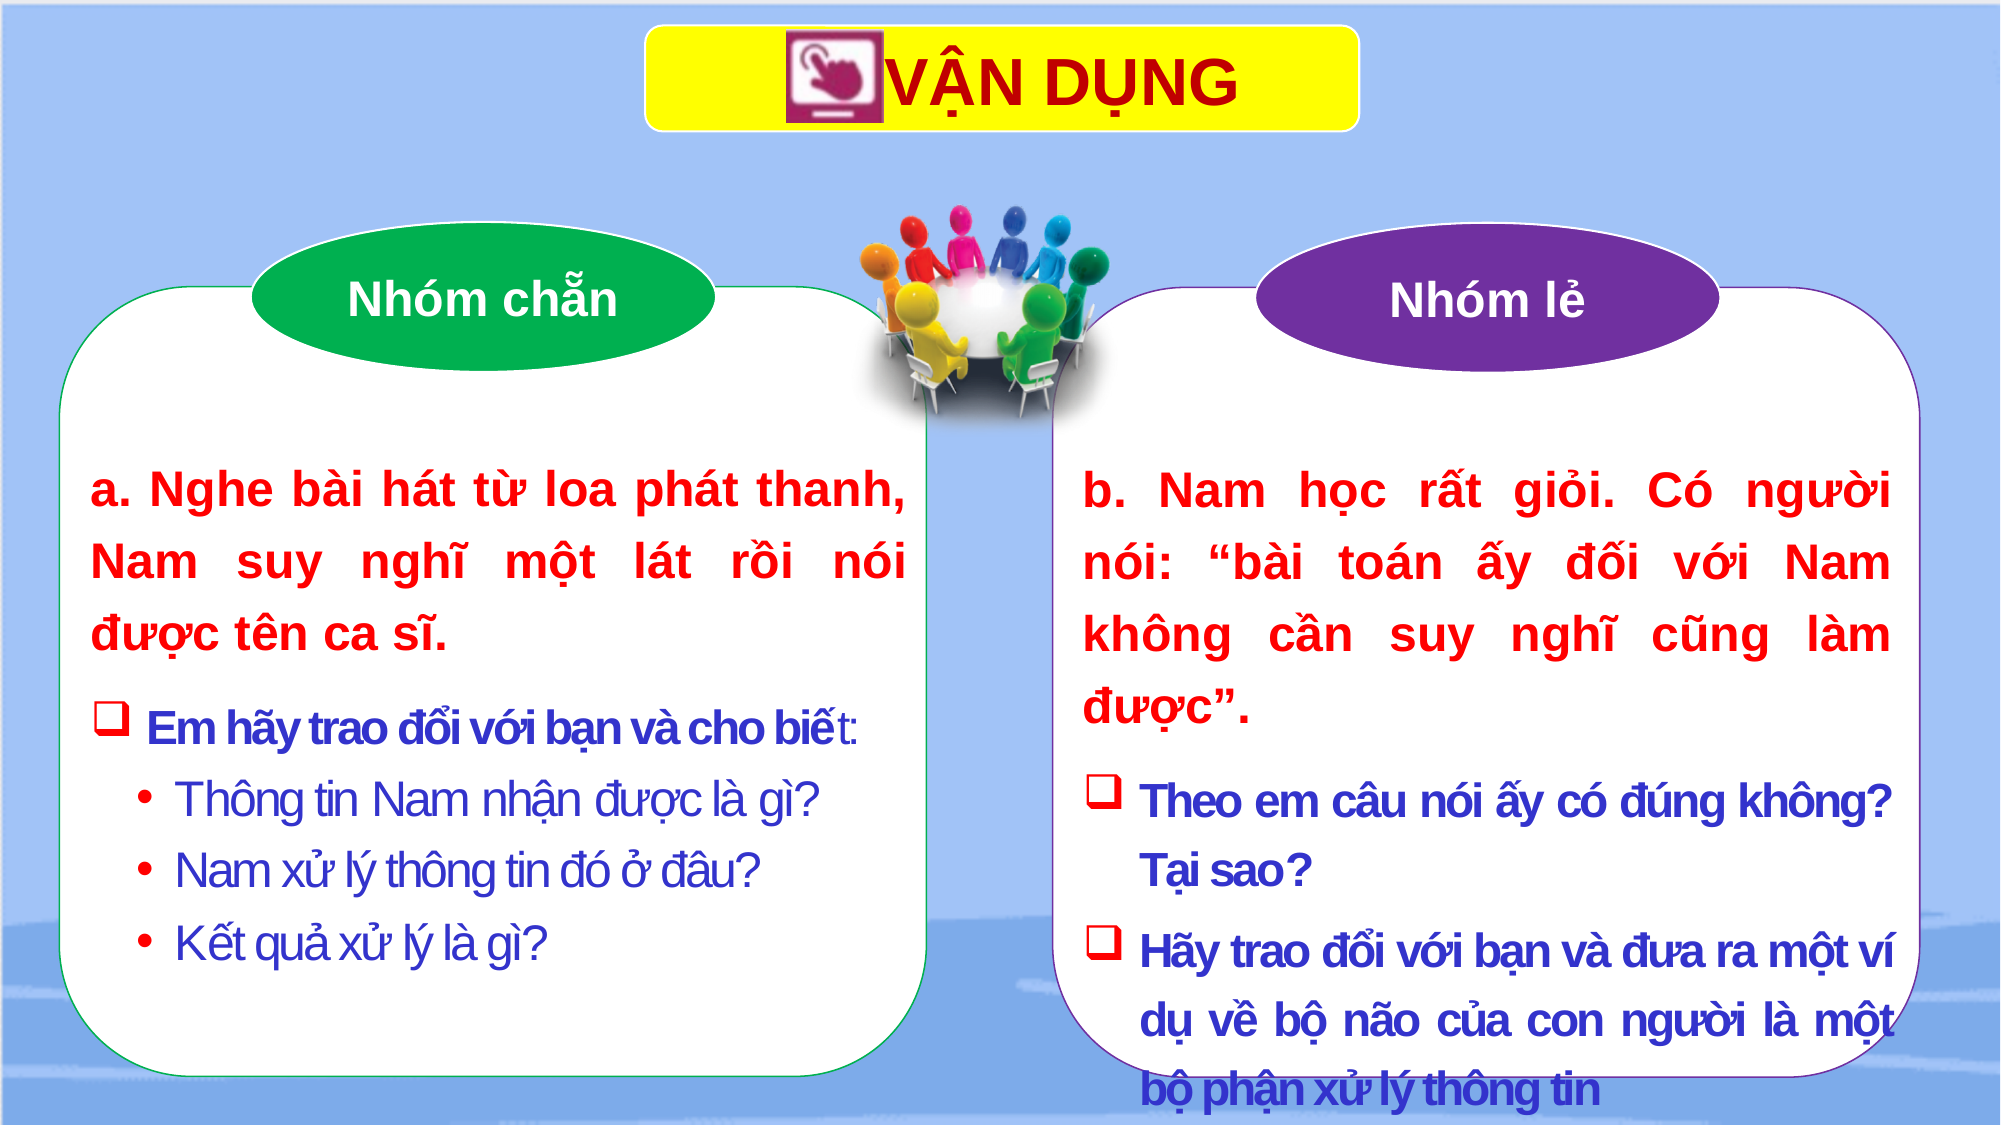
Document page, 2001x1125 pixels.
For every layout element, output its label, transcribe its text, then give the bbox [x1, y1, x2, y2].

text_box [1051, 437, 1068, 1010]
text_box Nhóm chẵn [249, 220, 718, 373]
text_box Nhóm lẻ [1254, 221, 1722, 374]
text_box [58, 285, 928, 1078]
text_box a. Nghe bài hát từ loa phát thanh, Nam suy nghĩ một lát rồi nói được tên ca sĩ. Em hãy trao đổi với bạn và cho biết: Thông tin Nam nhận được là gì? Nam xử lý thông tin đó ở đâu? Kết quả xử lý là gì? [75, 436, 923, 978]
text_box [1118, 286, 1921, 1003]
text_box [645, 25, 1360, 132]
text_box b. Nam học rất giỏi. Có người nói: “bài toán ấy đối với Nam không cần suy nghĩ cũng làm được”. Theo em câu nói ấy có đúng không? Tại sao? Hãy trao đổi với bạn và đưa ra một ví dụ về bộ não của con người là một bộ phận xử lý thông tin [1068, 437, 1908, 1123]
picture [0, 0, 2001, 1125]
